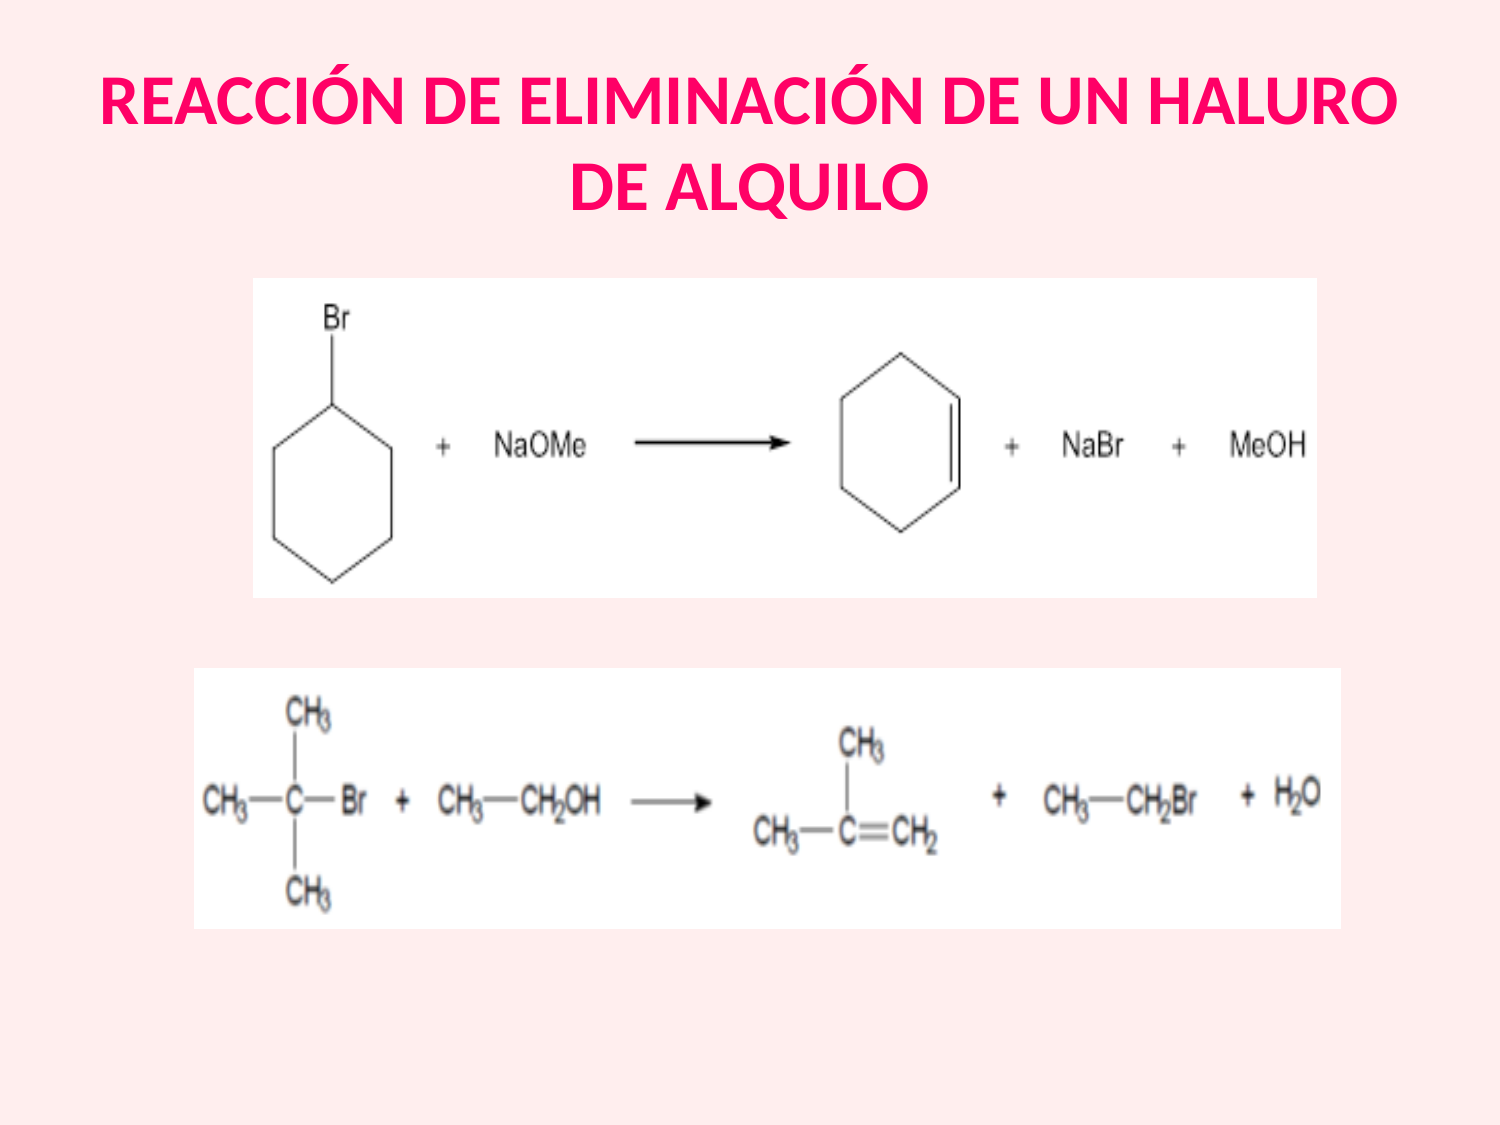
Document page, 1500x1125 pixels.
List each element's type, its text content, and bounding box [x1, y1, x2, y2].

title REACCIÓN DE ELIMINACIÓN DE UN HALURO DE ALQUILO [75, 45, 1425, 233]
picture [194, 668, 1341, 929]
picture [253, 278, 1318, 599]
